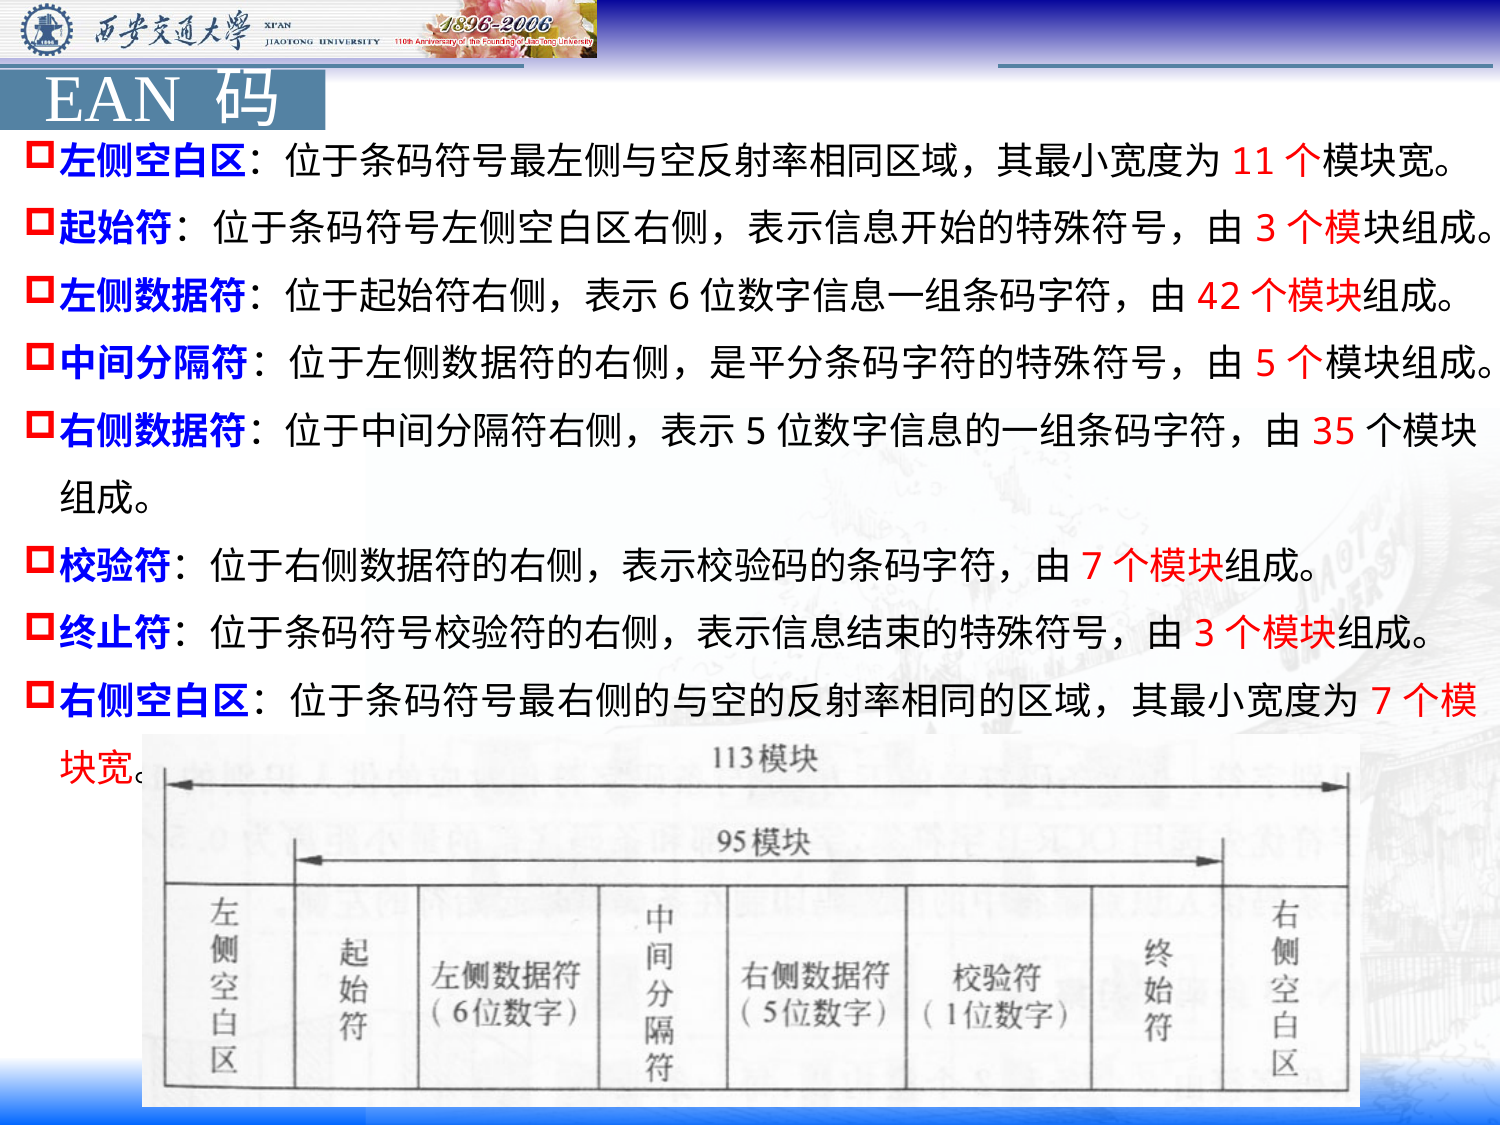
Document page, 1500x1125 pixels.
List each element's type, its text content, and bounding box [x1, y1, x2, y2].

title 4.3 定位技术 [1364, 1101, 1500, 1105]
picture [142, 734, 1360, 1107]
picture [0, 0, 597, 58]
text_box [1364, 1105, 1500, 1109]
text_box 左侧空白区：位于条码符号最左侧与空反射率相同区域，其最小宽度为11个模块宽。 起始符：位于条码符号左侧空白区右侧，表示信息开始的特殊符号，由3个模块组成。 左侧数据符：位于起始符右侧，表示6位数字信息一组条码字符，由42个模块组成。 中间分隔符：位于左侧数据符的右侧，是平分条码字符的特殊符号，由5个模块组成。 右侧数据符：位于中间分隔符右侧，表示5位数字信息的一组条码字符，由35个模块组成。 校验符：位于右侧数据符的右侧，表示校验码的条码字符，由7个模块组成。 终止符：位于条码符号校验符的右侧，表示信息结束的特殊符号，由3个模块组成。 右侧空白区：位于条码符号最右侧的与空的反射率相同的区域，其最小宽度为7个模块宽。 [9, 106, 1493, 797]
text_box EAN 码 [0, 73, 326, 130]
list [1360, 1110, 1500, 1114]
